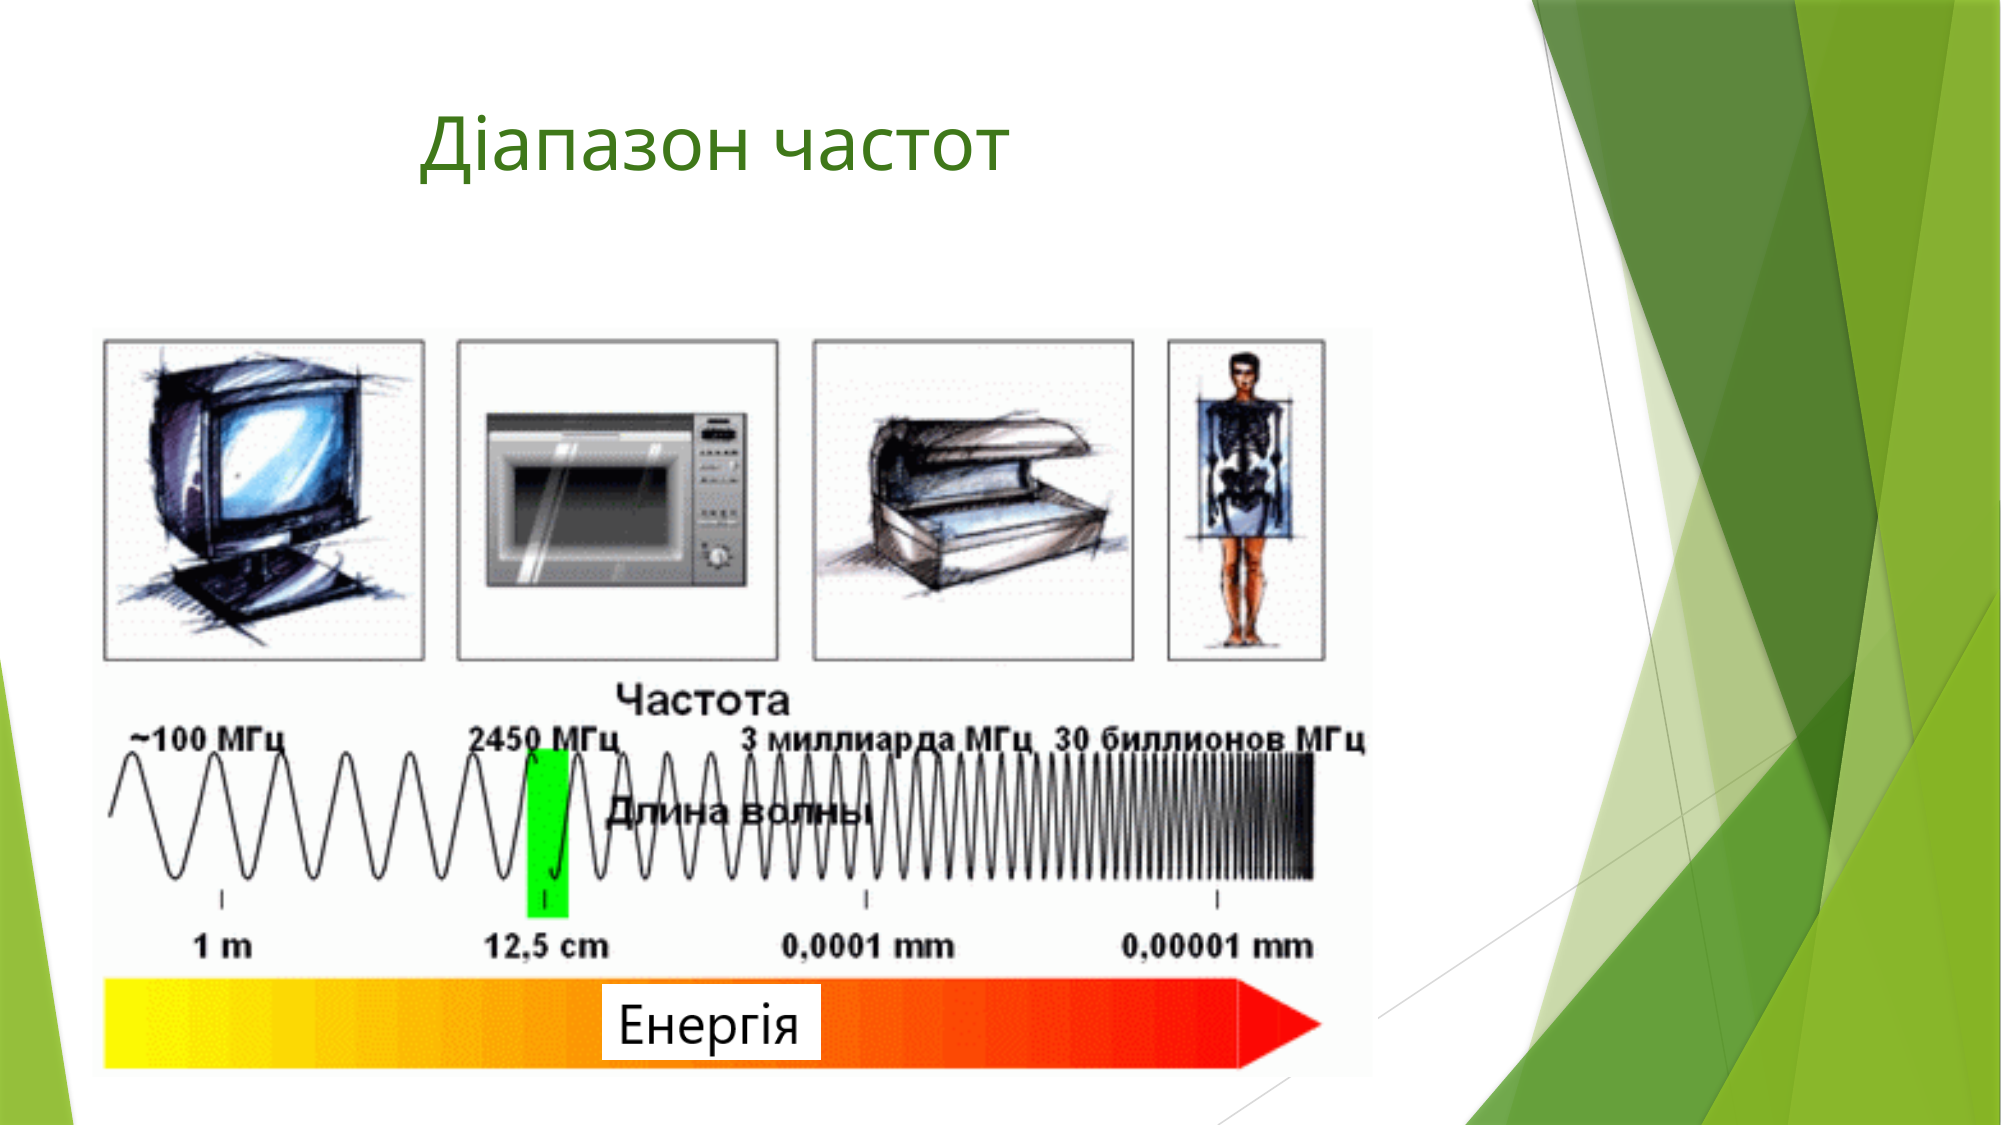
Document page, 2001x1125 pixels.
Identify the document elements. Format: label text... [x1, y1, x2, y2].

picture [602, 983, 821, 1061]
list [91, 319, 1379, 1078]
title Діапазон частот [405, 87, 1817, 305]
